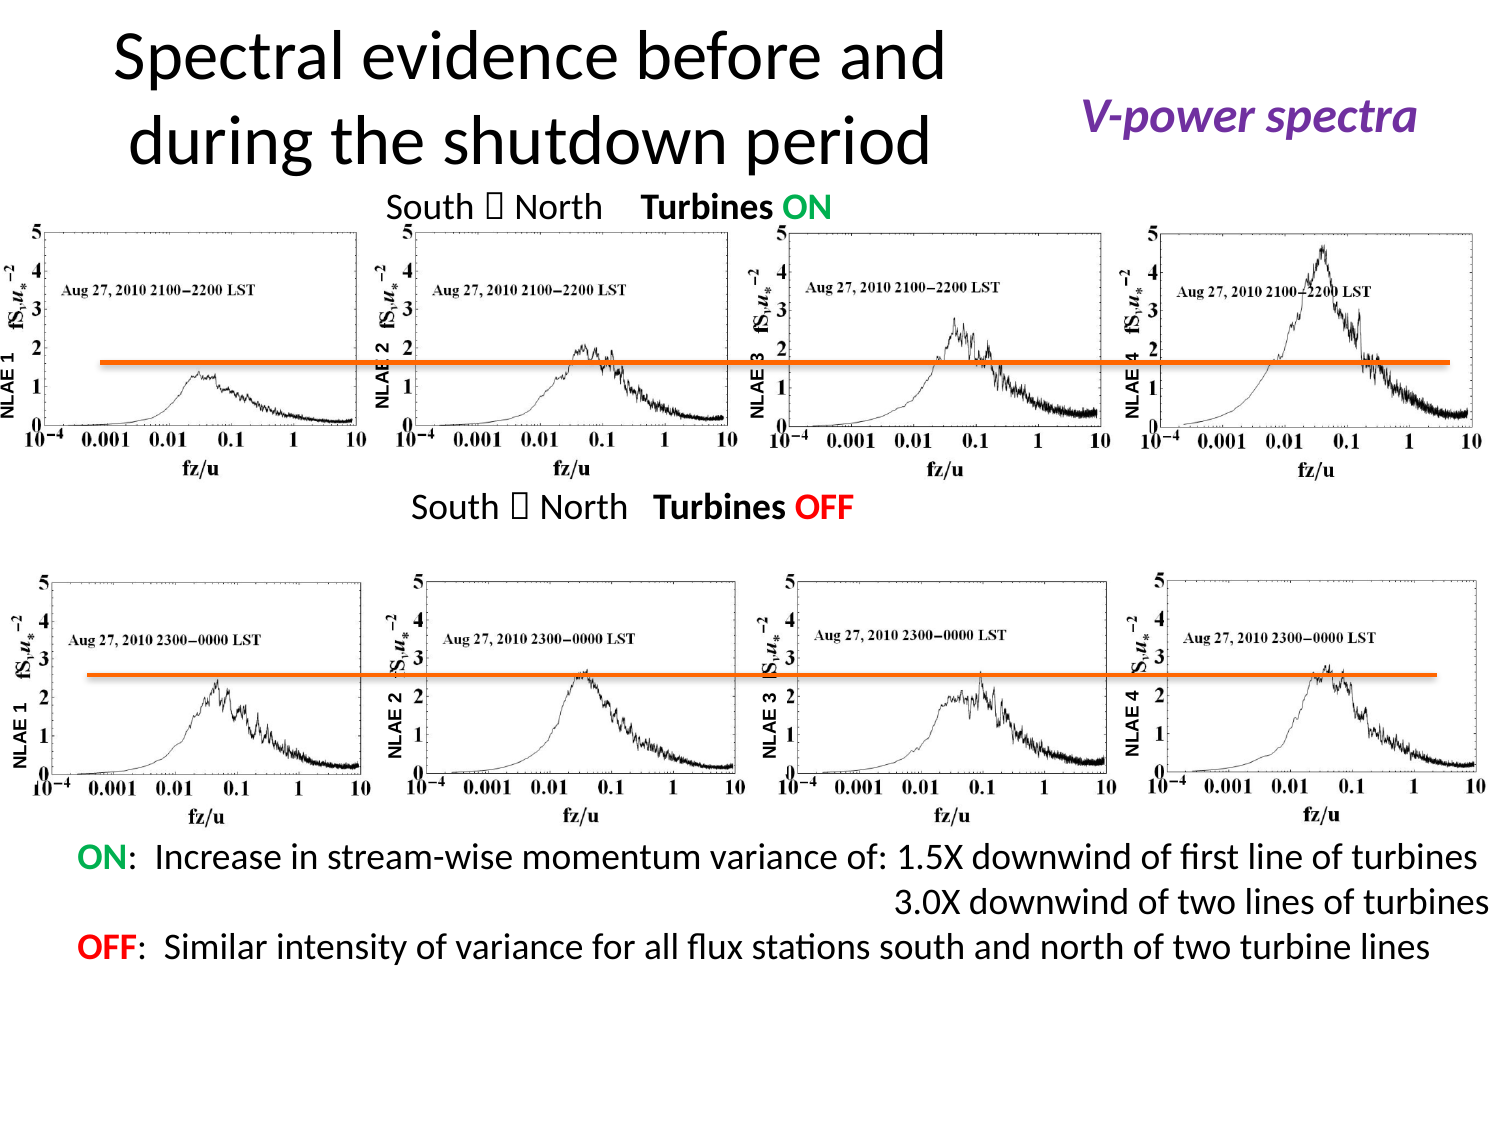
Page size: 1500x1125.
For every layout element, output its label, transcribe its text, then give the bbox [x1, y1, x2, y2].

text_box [0, 524, 1500, 861]
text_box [0, 174, 1500, 514]
title Spectral evidence before and during the shutdown period [0, 0, 1063, 173]
text_box V-power spectra [1065, 74, 1434, 150]
text_box ON: Increase in stream-wise momentum variance of: 1.5X downwind of first line of turbines 3.0X downwind of two lines of turbines OFF: Similar intensity of variance for all flux stations south and north of two turbine lines [62, 868, 1500, 975]
